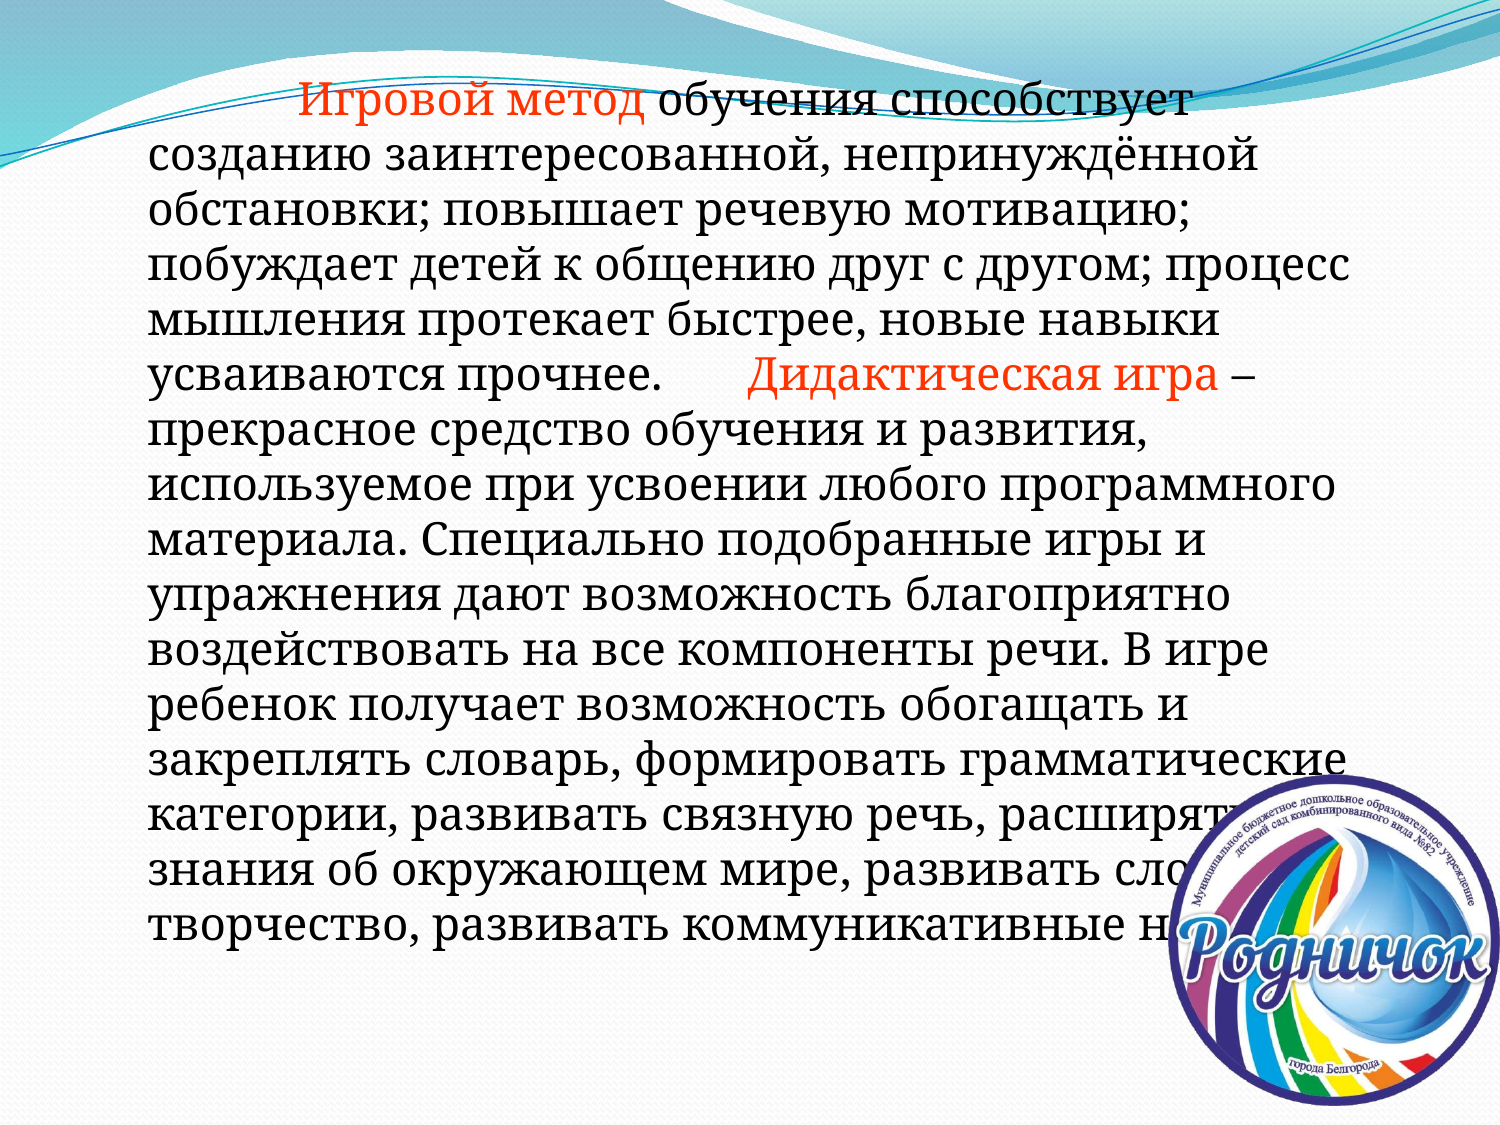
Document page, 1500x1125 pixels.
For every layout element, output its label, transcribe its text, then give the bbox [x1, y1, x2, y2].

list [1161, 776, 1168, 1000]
picture [1168, 774, 1500, 1107]
list Игровой метод обучения способствует созданию заинтересованной, непринуждённой обстановки; повышает речевую мотивацию; побуждает детей к общению друг с другом; процесс мышления протекает быстрее, новые навыки усваиваются прочнее. Дидактическая игра – прекрасное средство обучения и развития, используемое при усвоении любого программного материала. Специально подобранные игры и упражнения дают возможность благоприятно воздействовать на все компоненты речи. В игре ребенок получает возможность обогащать и закреплять словарь, формировать грамматические категории, развивать связную речь, расширять знания об окружающем мире, развивать словесное творчество, развивать коммуникативные навыки. [87, 62, 1413, 1000]
